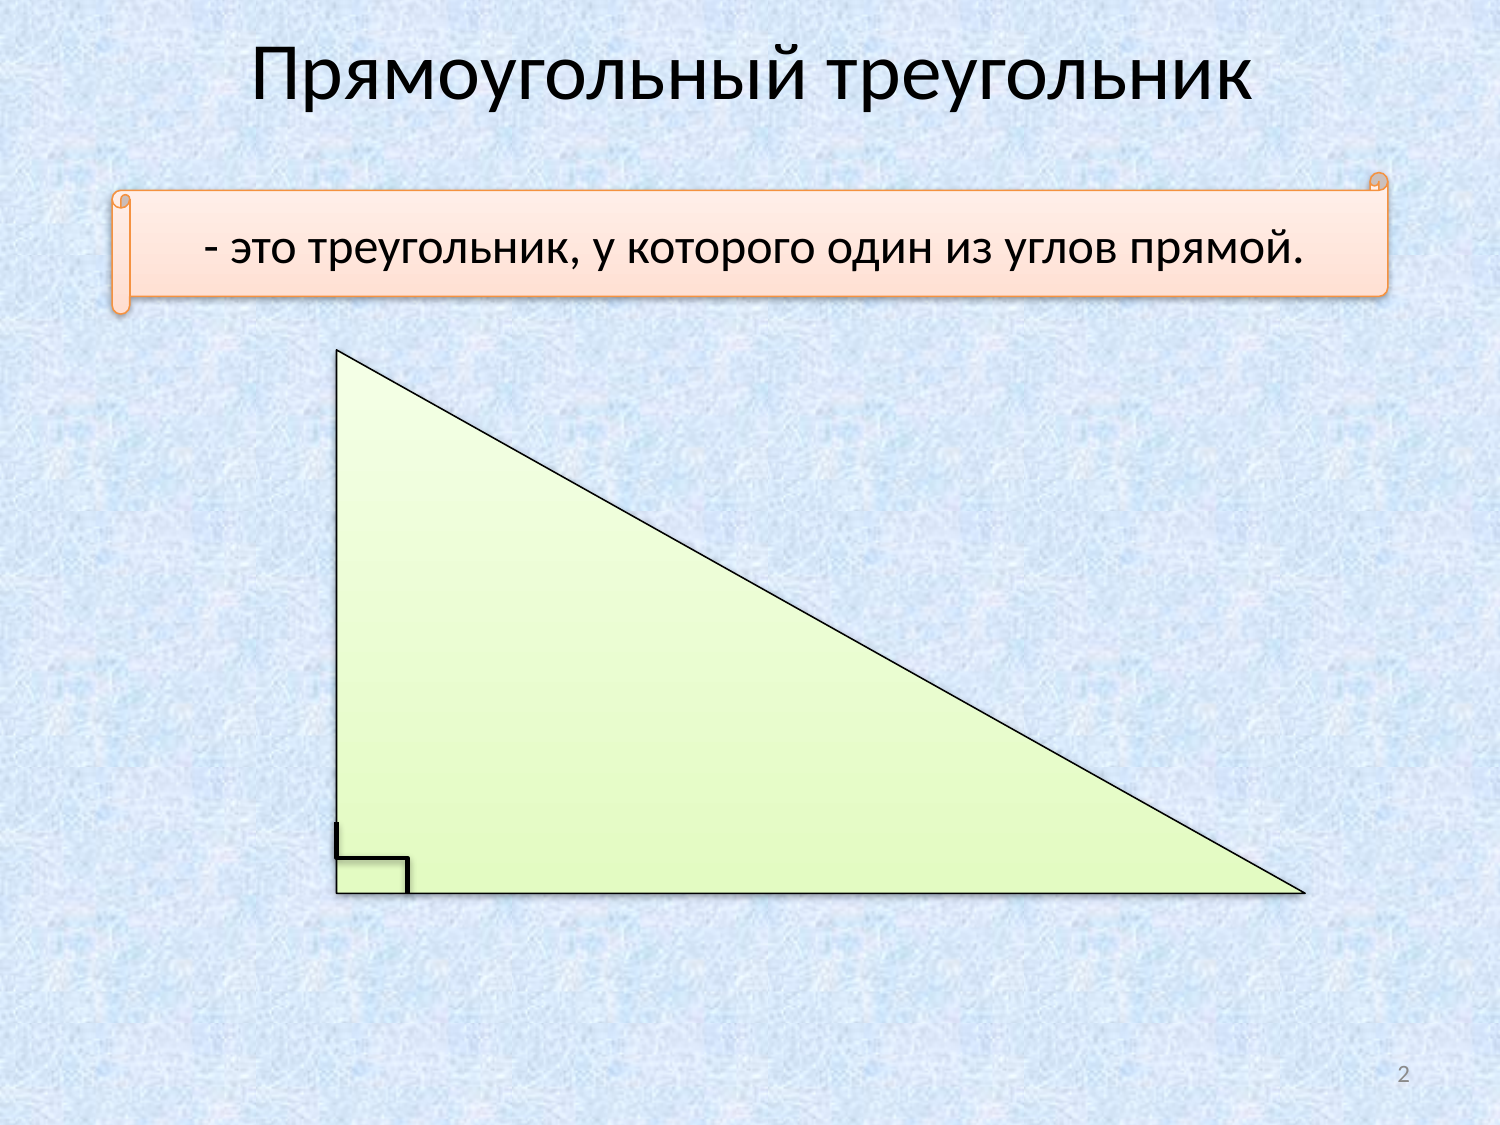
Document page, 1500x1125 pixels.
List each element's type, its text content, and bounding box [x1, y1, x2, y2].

slide_number 2 [1074, 1042, 1425, 1103]
text_box - это треугольник, у которого один из углов прямой. [111, 171, 1389, 315]
title Прямоугольный треугольник [35, 9, 1470, 223]
picture [0, 0, 1500, 1125]
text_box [336, 822, 408, 894]
text_box [335, 349, 1306, 895]
